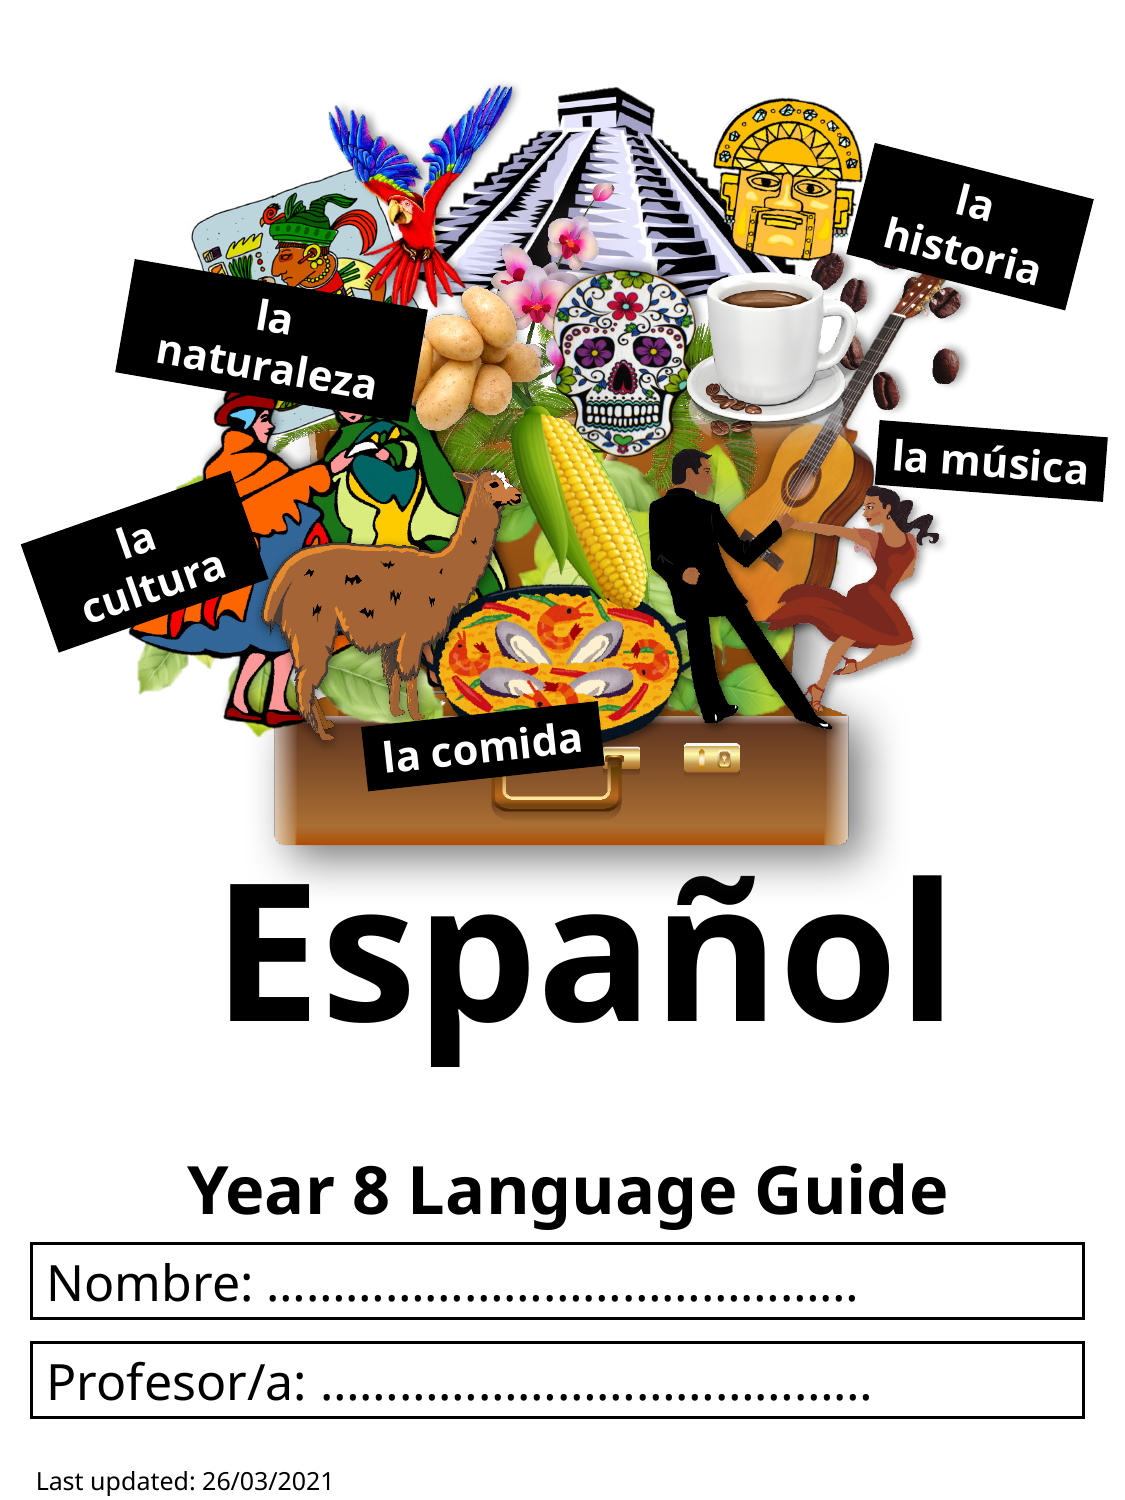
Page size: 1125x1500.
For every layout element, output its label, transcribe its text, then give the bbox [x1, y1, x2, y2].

text_box la naturaleza [116, 259, 210, 362]
table_cell news item [259, 784, 896, 887]
text_box la música [928, 423, 1108, 502]
table_cell adv [281, 784, 883, 874]
subtitle Year 8 Language Guide [114, 1149, 1023, 1239]
table_cell nervioso [278, 784, 873, 864]
text_box Last updated: 26/03/2021 [21, 1458, 410, 1500]
text_box la historia [877, 143, 1094, 311]
title Español [65, 784, 1106, 1106]
text_box Nombre: ……………………………………… [31, 1243, 1084, 1319]
text_box Profesor/a: …………………………………… [31, 1342, 1084, 1418]
picture [101, 0, 1024, 848]
text_box la cultura [20, 512, 112, 653]
